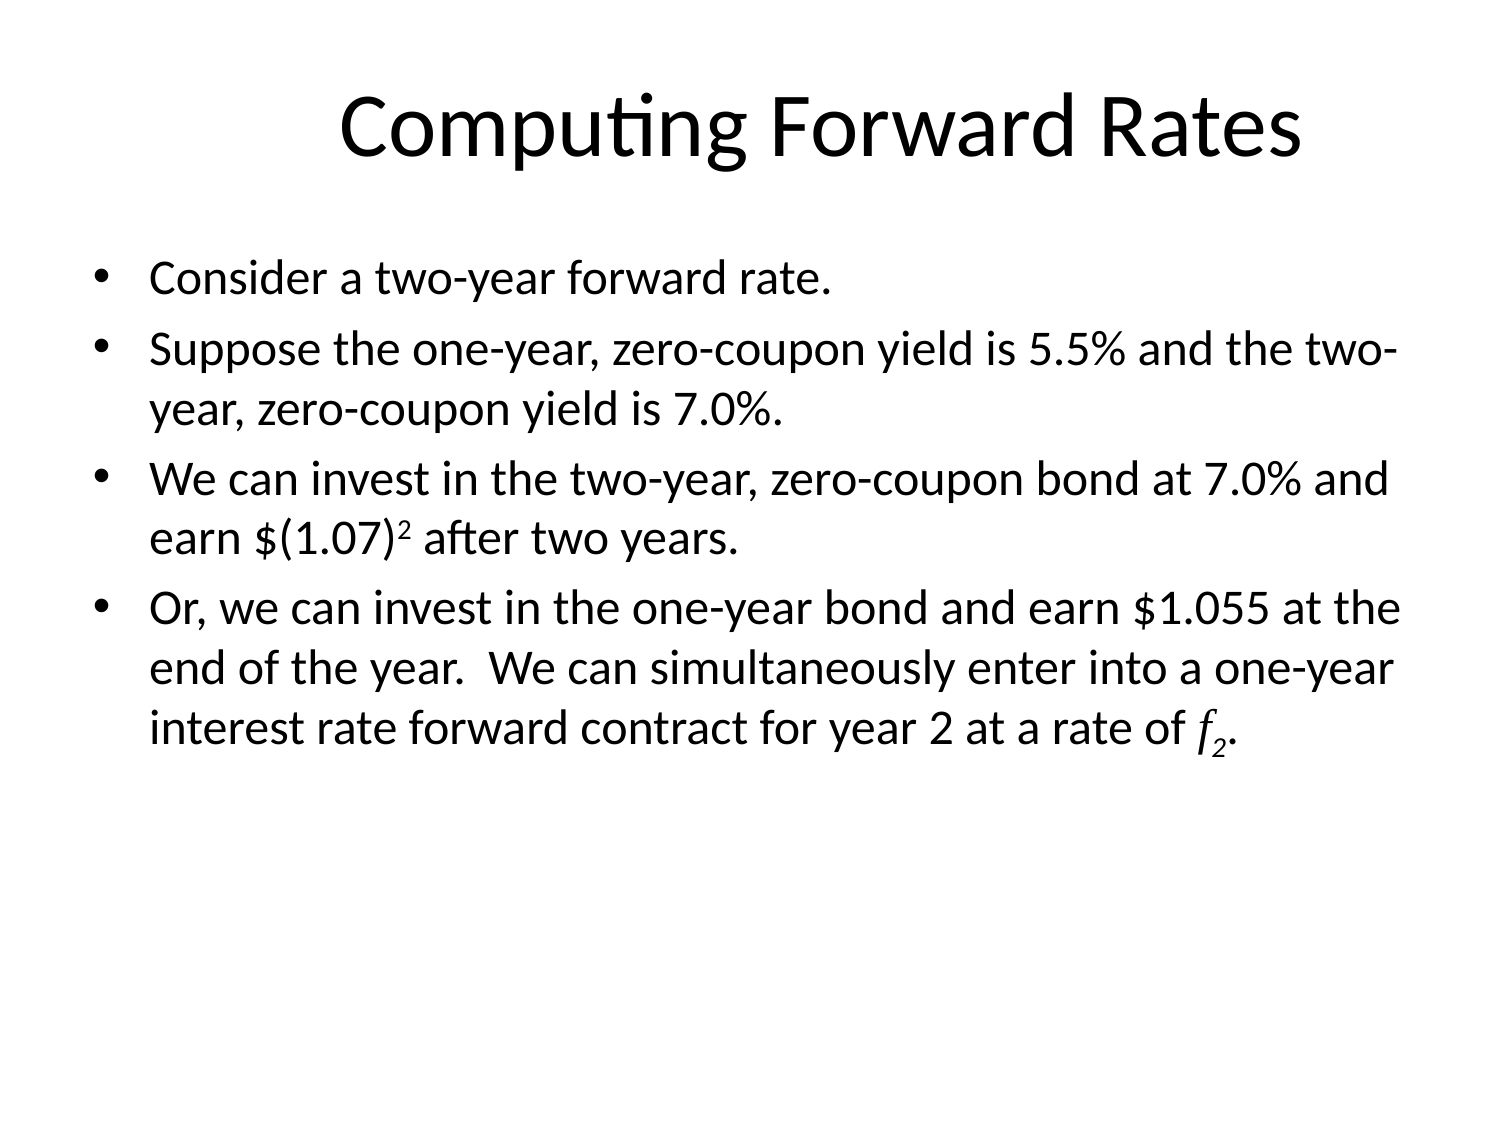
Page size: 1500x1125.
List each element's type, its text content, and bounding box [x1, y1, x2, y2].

list Consider a two-year forward rate. Suppose the one-year, zero-coupon yield is 5.5% and the two-year, zero-coupon yield is 7.0%. We can invest in the two-year, zero-coupon bond at 7.0% and earn $(1.07)2 after two years. Or, we can invest in the one-year bond and earn $1.055 at the end of the year. We can simultaneously enter into a one-year interest rate forward contract for year 2 at a rate of f2. [77, 237, 1453, 1000]
title Computing Forward Rates [190, 26, 1453, 214]
